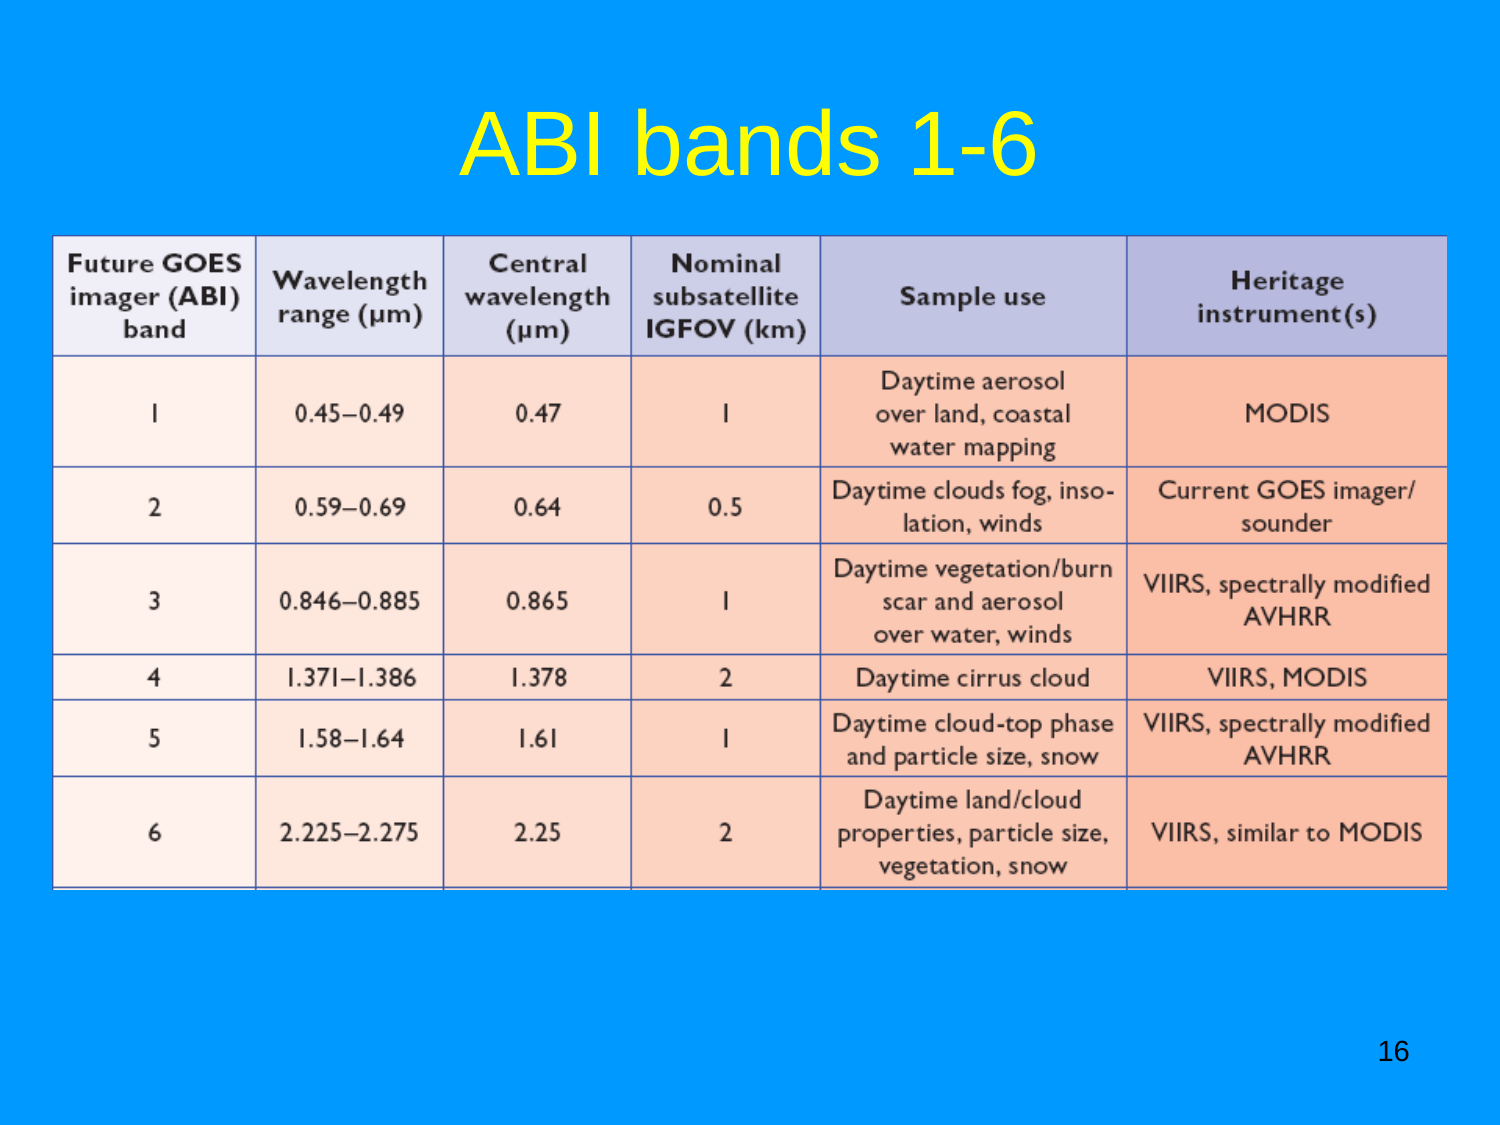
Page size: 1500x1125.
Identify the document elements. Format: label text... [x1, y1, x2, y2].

title ABI bands 1-6 [75, 45, 1425, 233]
slide_number 16 [1074, 1024, 1425, 1103]
picture [52, 234, 1448, 890]
